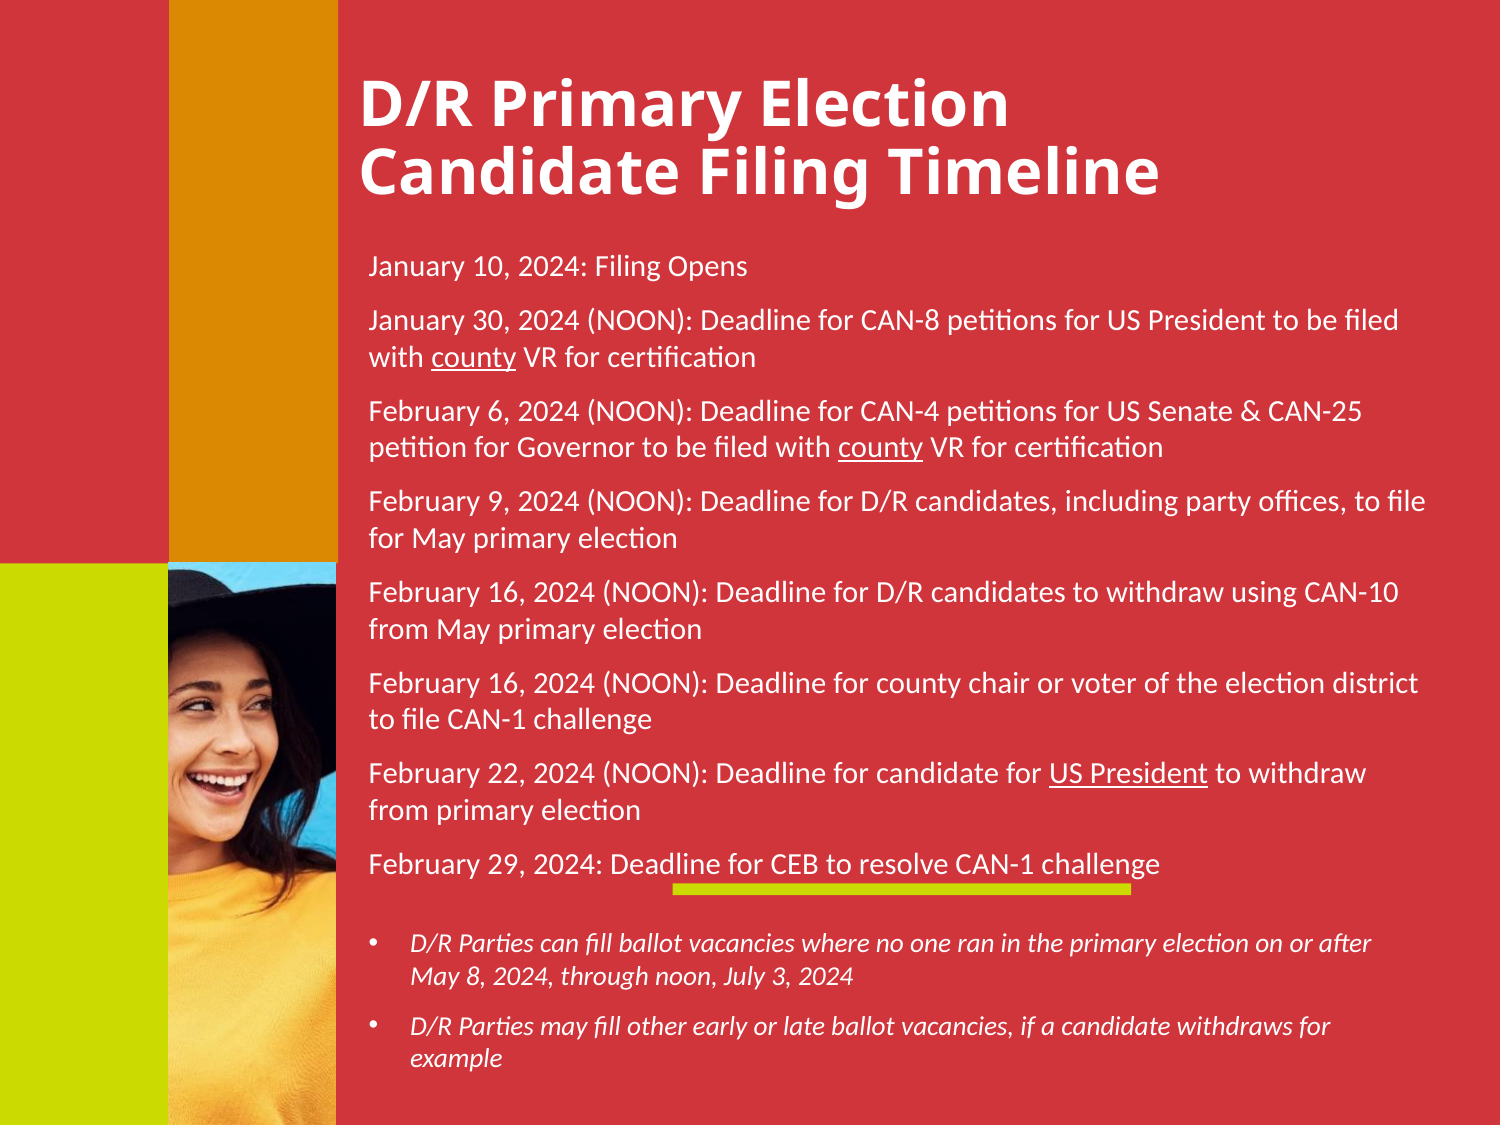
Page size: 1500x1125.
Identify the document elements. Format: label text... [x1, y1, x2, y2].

picture [168, 559, 336, 1125]
title D/R Primary Election Candidate Filing Timeline [358, 63, 1454, 217]
list January 10, 2024: Filing Opens January 30, 2024 (NOON): Deadline for CAN-8 petitions for US President to be filed with county VR for certification February 6, 2024 (NOON): Deadline for CAN-4 petitions for US Senate & CAN-25 petition for Governor to be filed with county VR for certification February 9, 2024 (NOON): Deadline for D/R candidates, including party offices, to file for May primary election February 16, 2024 (NOON): Deadline for D/R candidates to withdraw using CAN-10 from May primary election February 16, 2024 (NOON): Deadline for county chair or voter of the election district to file CAN-1 challenge February 22, 2024 (NOON): Deadline for candidate for US President to withdraw from primary election February 29, 2024: Deadline for CEB to resolve CAN-1 challenge D/R Parties can fill ballot vacancies where no one ran in the primary election on or after May 8, 2024, through noon, July 3, 2024 D/R Parties may fill other early or late ballot vacancies, if a candidate withdraws for example [368, 238, 1444, 1090]
text_box [672, 882, 1132, 896]
